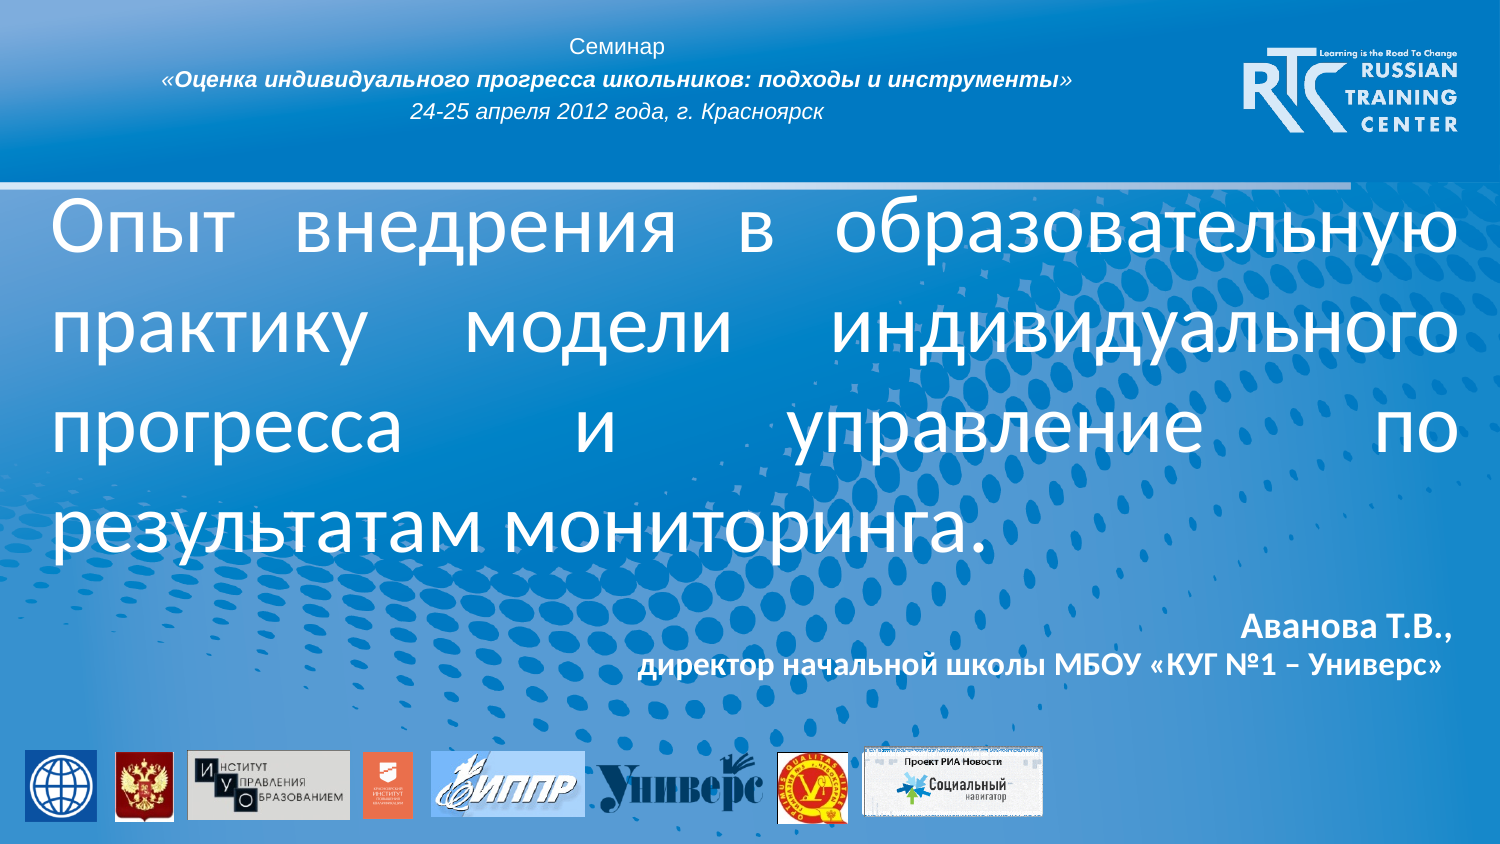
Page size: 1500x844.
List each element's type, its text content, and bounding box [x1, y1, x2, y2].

title Опыт внедрения в образовательную практику модели индивидуального прогресса и управление по результатам мониторинга. [34, 198, 1477, 564]
text_box Аванова Т.В., директор начальной школы МБОУ «КУГ №1 – Универс» [515, 598, 1469, 691]
picture [0, 0, 1500, 844]
